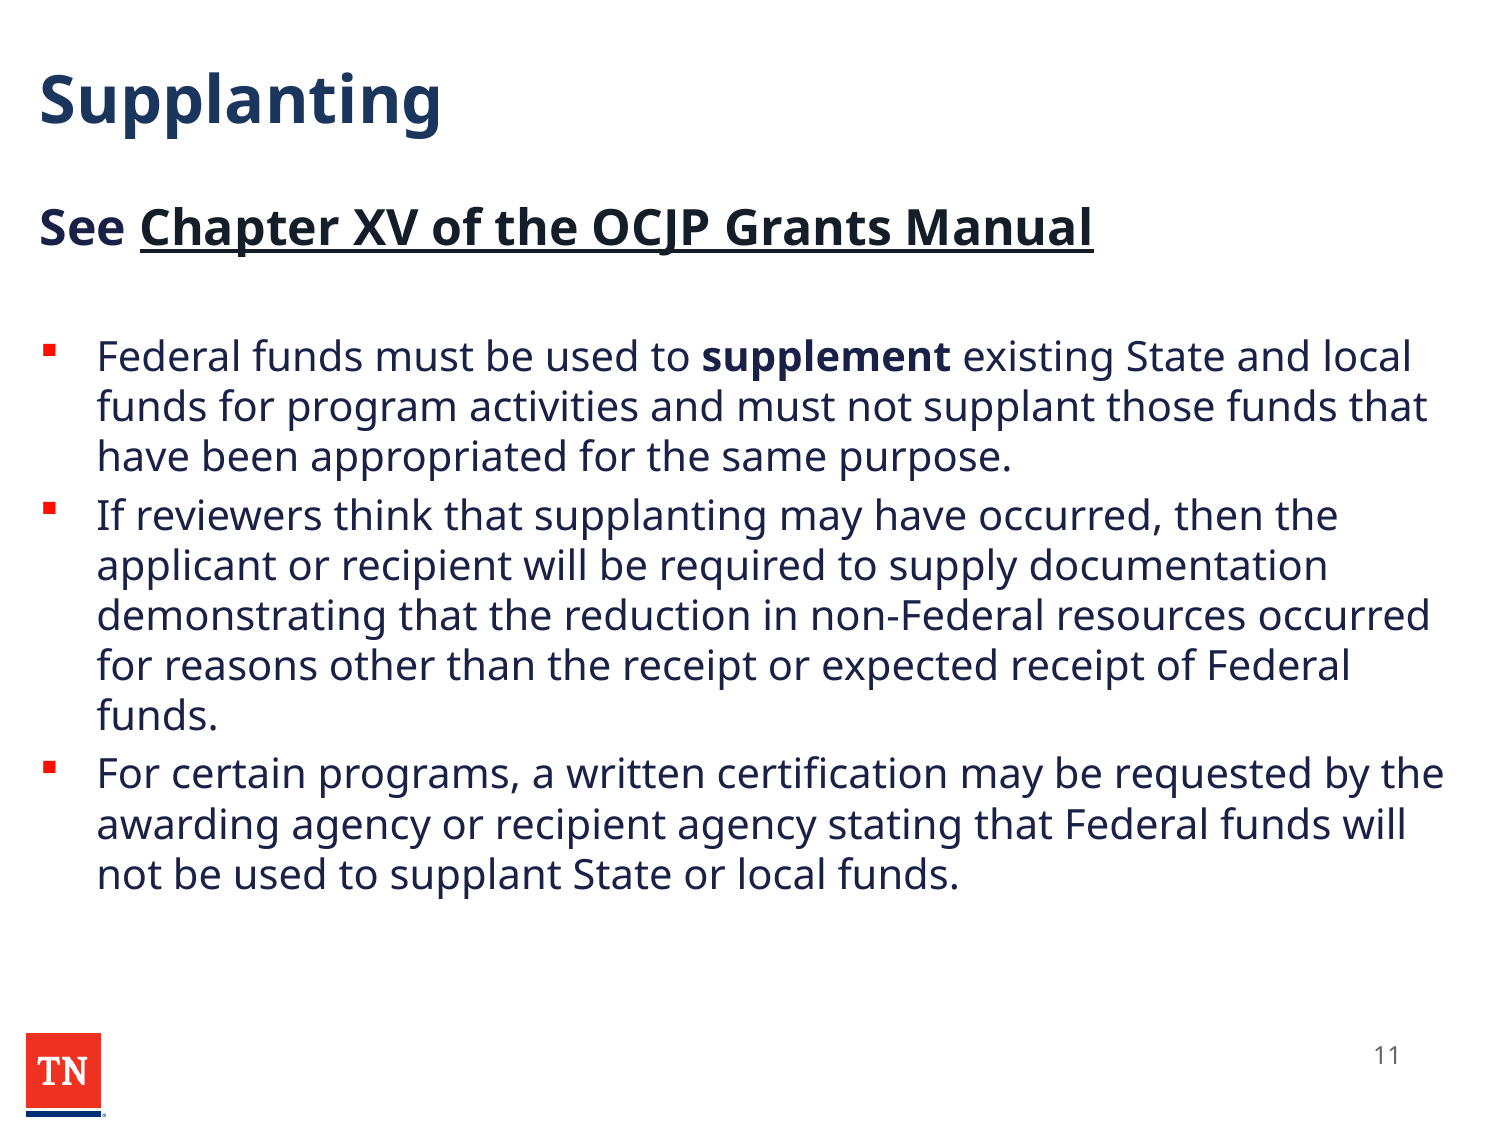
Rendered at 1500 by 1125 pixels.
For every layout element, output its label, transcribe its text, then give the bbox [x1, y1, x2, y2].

title Supplanting [24, 29, 1475, 165]
list See Chapter XV of the OCJP Grants Manual Federal funds must be used to supplement existing State and local funds for program activities and must not supplant those funds that have been appropriated for the same purpose. If reviewers think that supplanting may have occurred, then the applicant or recipient will be required to supply documentation demonstrating that the reduction in non-Federal resources occurred for reasons other than the receipt or expected receipt of Federal funds. For certain programs, a written certification may be requested by the awarding agency or recipient agency stating that Federal funds will not be used to supplant State or local funds. [24, 187, 1475, 1100]
